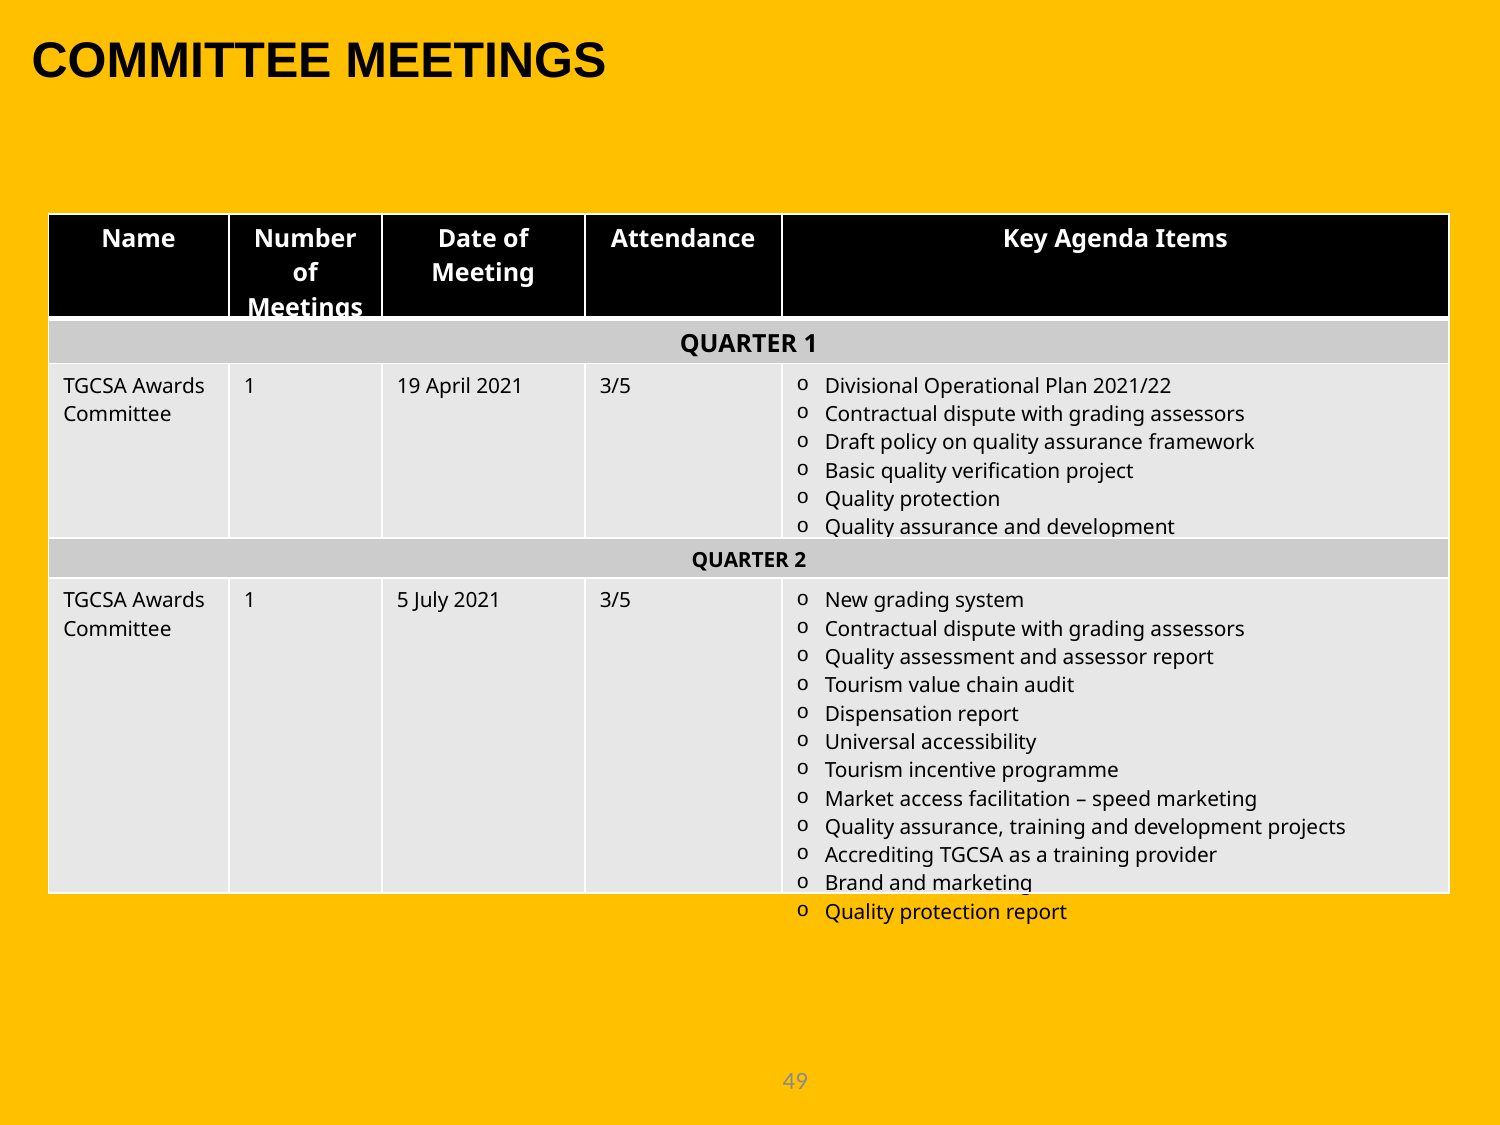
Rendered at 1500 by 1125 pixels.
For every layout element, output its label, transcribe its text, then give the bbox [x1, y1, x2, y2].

table_cell 3/5 [586, 579, 781, 892]
slide_number 49 [473, 1049, 824, 1110]
table_cell TGCSA Awards Committee [49, 579, 228, 892]
table_cell New grading system Contractual dispute with grading assessors Quality assessment and assessor report Tourism value chain audit Dispensation report Universal accessibility Tourism incentive programme Market access facilitation – speed marketing Quality assurance, training and development projects Accrediting TGCSA as a training provider Brand and marketing Quality protection report [783, 579, 1448, 892]
table_cell QUARTER 1 [49, 321, 1448, 363]
table_cell 19 April 2021 [383, 364, 584, 537]
table_cell Divisional Operational Plan 2021/22 Contractual dispute with grading assessors Draft policy on quality assurance framework Basic quality verification project Quality protection Quality assurance and development [783, 364, 1448, 537]
table_header Name [49, 215, 228, 316]
table_cell 3/5 [586, 364, 781, 537]
text_box COMMITTEE MEETINGS [0, 19, 677, 95]
table_cell 1 [230, 579, 381, 892]
table_header Date of Meeting [383, 215, 584, 316]
table_cell 1 [230, 364, 381, 537]
table_cell QUARTER 2 [49, 539, 1448, 577]
table_cell 5 July 2021 [383, 579, 584, 892]
table_header Key Agenda Items [783, 215, 1448, 316]
table_cell TGCSA Awards Committee [49, 364, 228, 537]
table_header Attendance [586, 215, 781, 316]
table_header Number of Meetings [230, 215, 381, 316]
